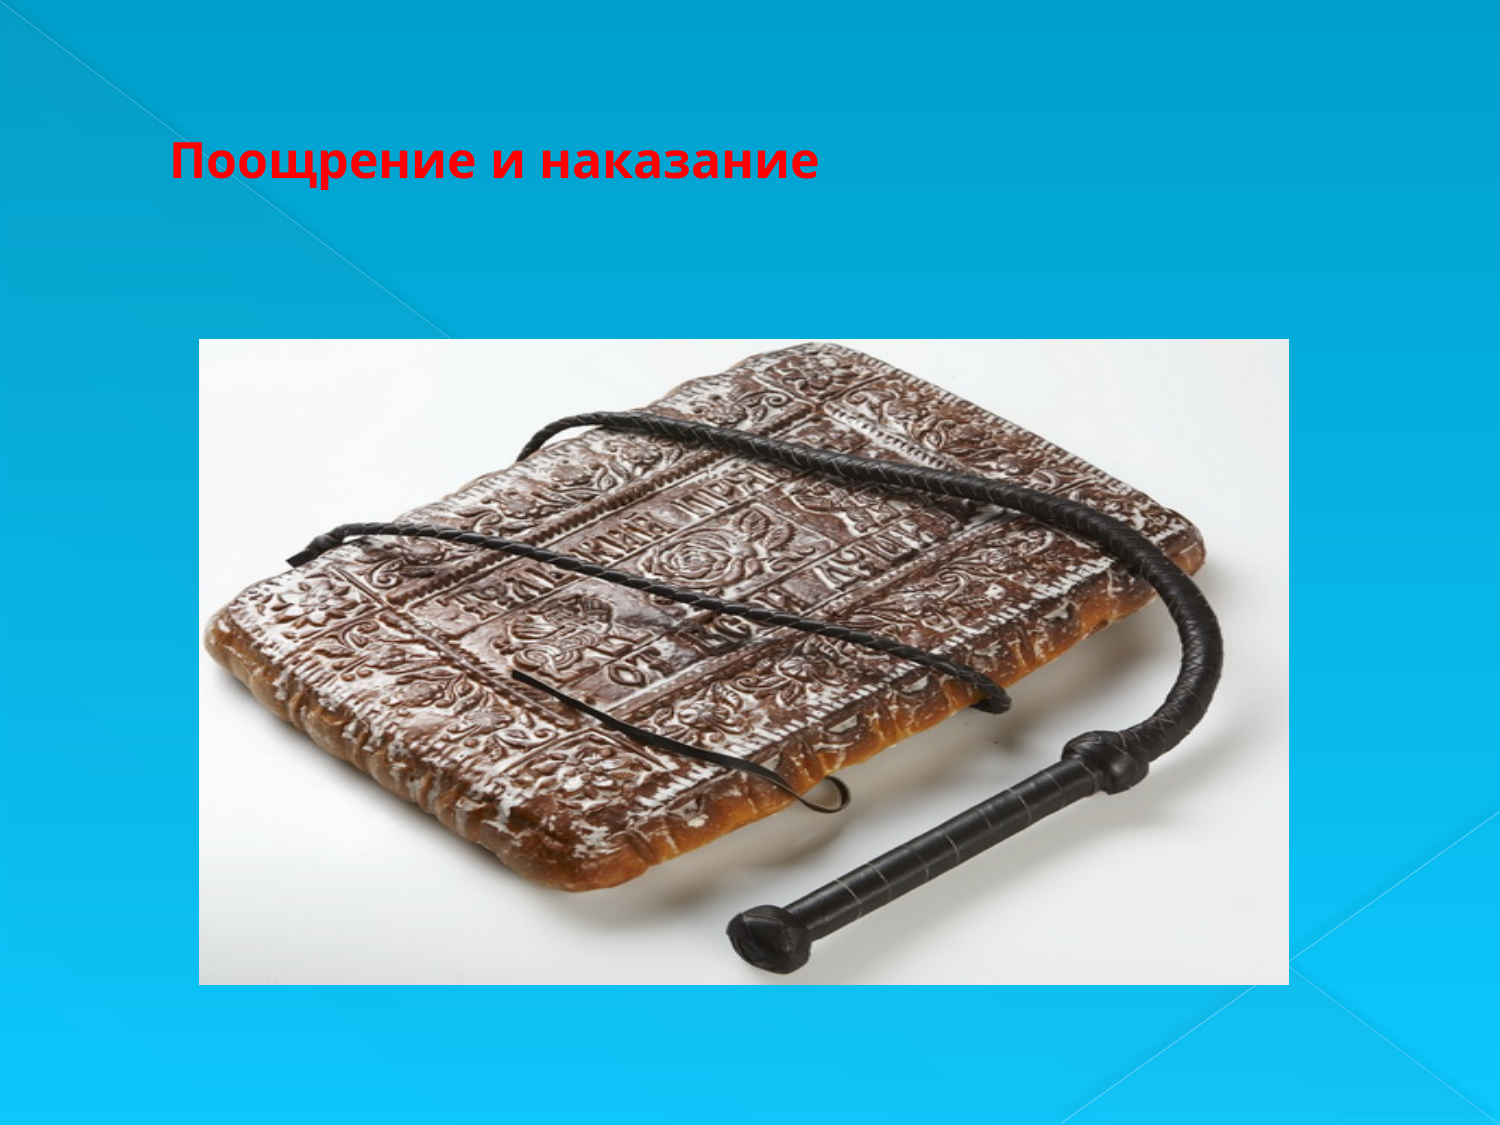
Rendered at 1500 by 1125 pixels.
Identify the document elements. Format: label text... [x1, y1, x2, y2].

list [198, 339, 1290, 985]
title Поощрение и наказание [75, 43, 1425, 274]
